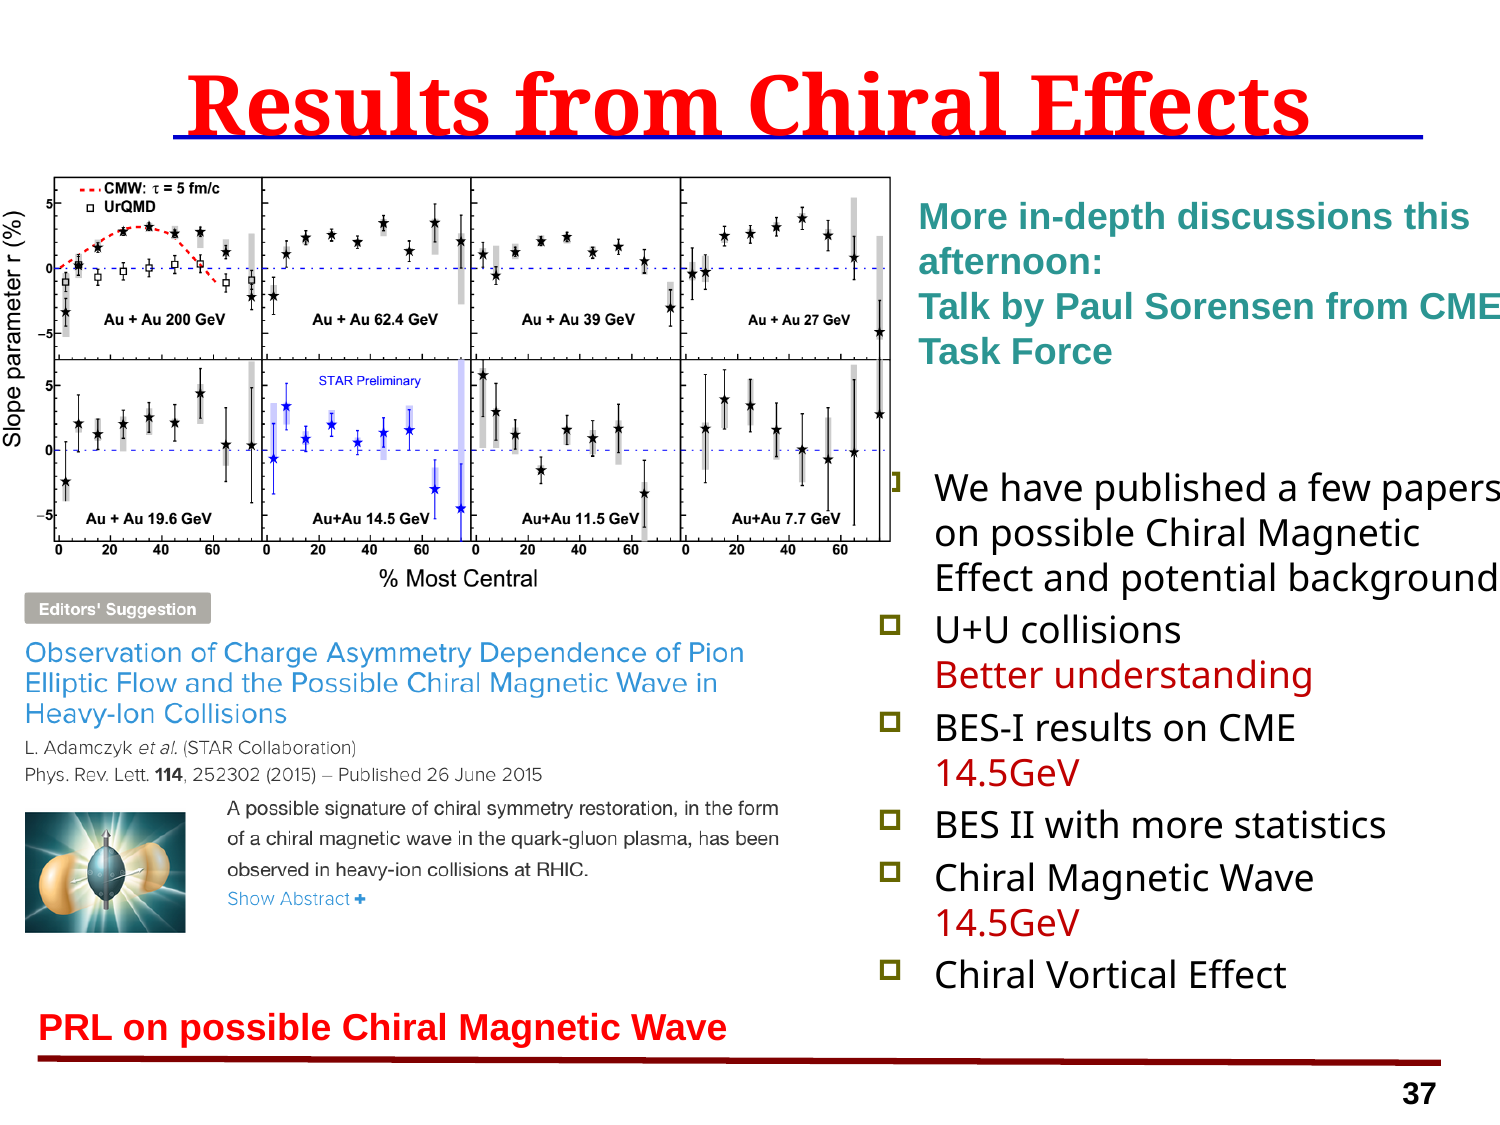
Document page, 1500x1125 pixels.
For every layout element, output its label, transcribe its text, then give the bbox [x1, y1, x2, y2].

title Results from Chiral Effects [75, 45, 1425, 233]
list We have published a few papers on possible Chiral Magnetic Effect and potential background U+U collisions Better understanding BES-I results on CME 14.5GeV BES II with more statistics Chiral Magnetic Wave 14.5GeV Chiral Vortical Effect [863, 456, 1500, 1066]
text_box PRL on possible Chiral Magnetic Wave [23, 996, 744, 1056]
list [16, 599, 786, 941]
picture [0, 174, 892, 589]
text_box More in-depth discussions this afternoon: Talk by Paul Sorensen from CME Task Force [903, 184, 1500, 380]
